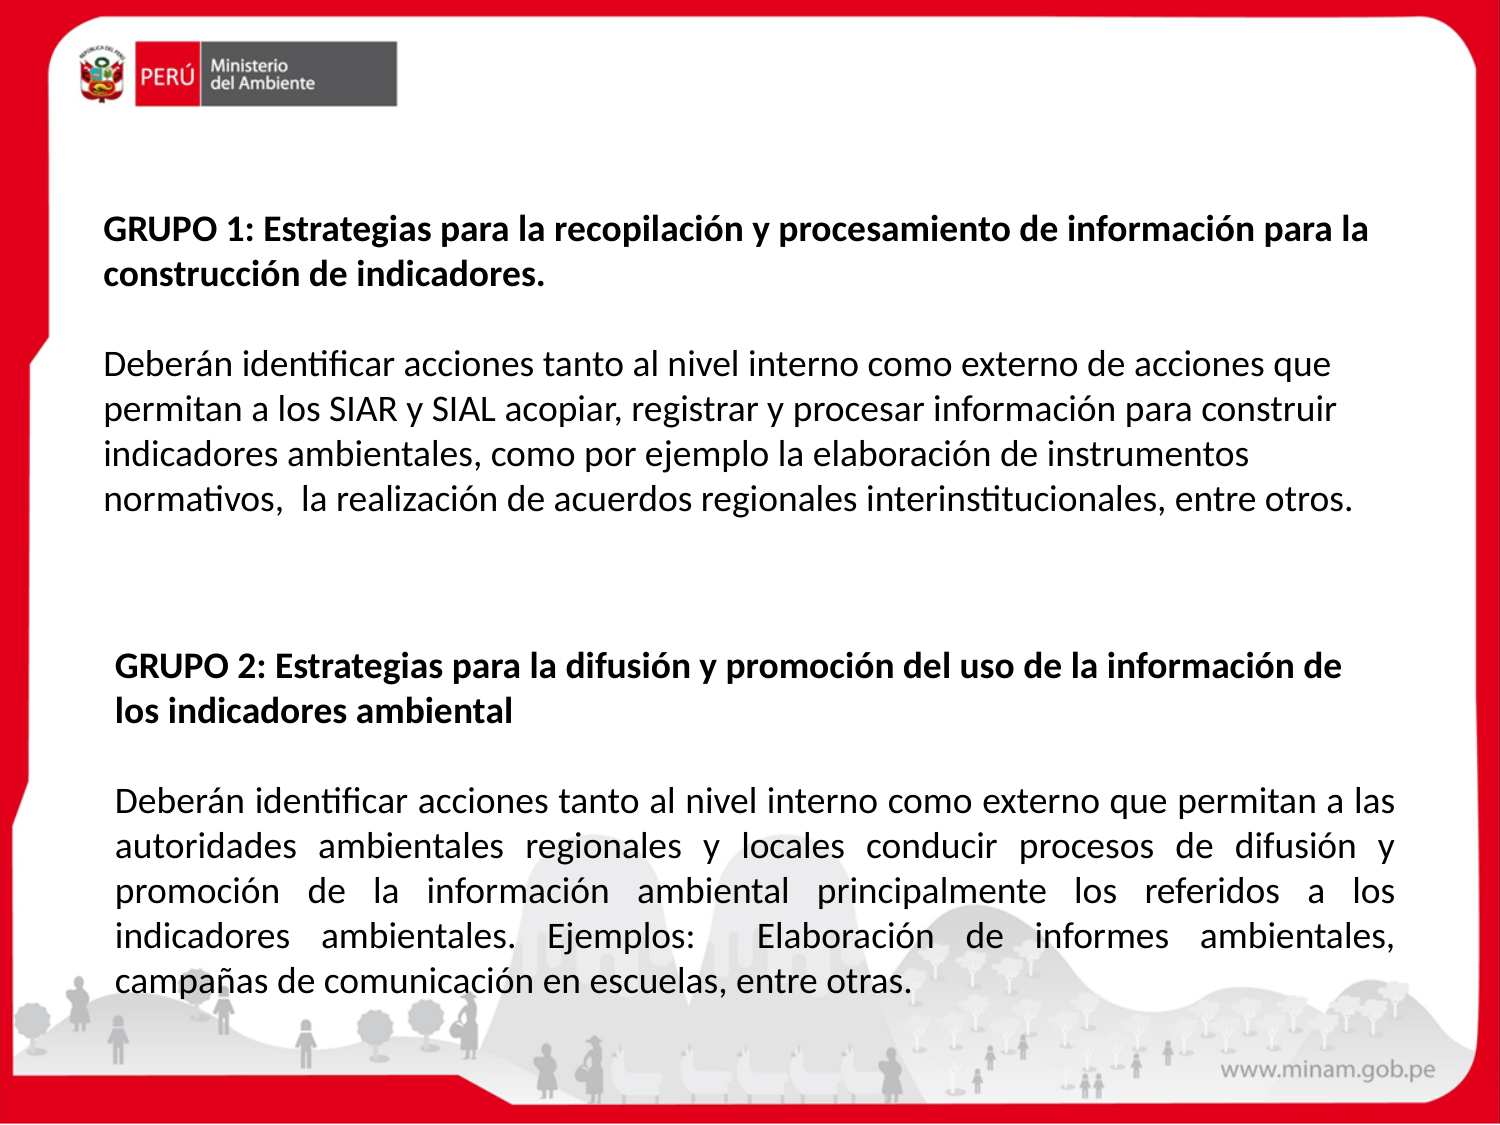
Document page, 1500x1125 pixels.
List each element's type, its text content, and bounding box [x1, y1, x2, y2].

text_box GRUPO 2: Estrategias para la difusión y promoción del uso de la información de los indicadores ambiental Deberán identificar acciones tanto al nivel interno como externo que permitan a las autoridades ambientales regionales y locales conducir procesos de difusión y promoción de la información ambiental principalmente los referidos a los indicadores ambientales. Ejemplos: Elaboración de informes ambientales, campañas de comunicación en escuelas, entre otras. [100, 633, 1412, 1009]
picture [0, 0, 1500, 1125]
text_box GRUPO 1: Estrategias para la recopilación y procesamiento de información para la construcción de indicadores. Deberán identificar acciones tanto al nivel interno como externo de acciones que permitan a los SIAR y SIAL acopiar, registrar y procesar información para construir indicadores ambientales, como por ejemplo la elaboración de instrumentos normativos, la realización de acuerdos regionales interinstitucionales, entre otros. [88, 196, 1436, 526]
